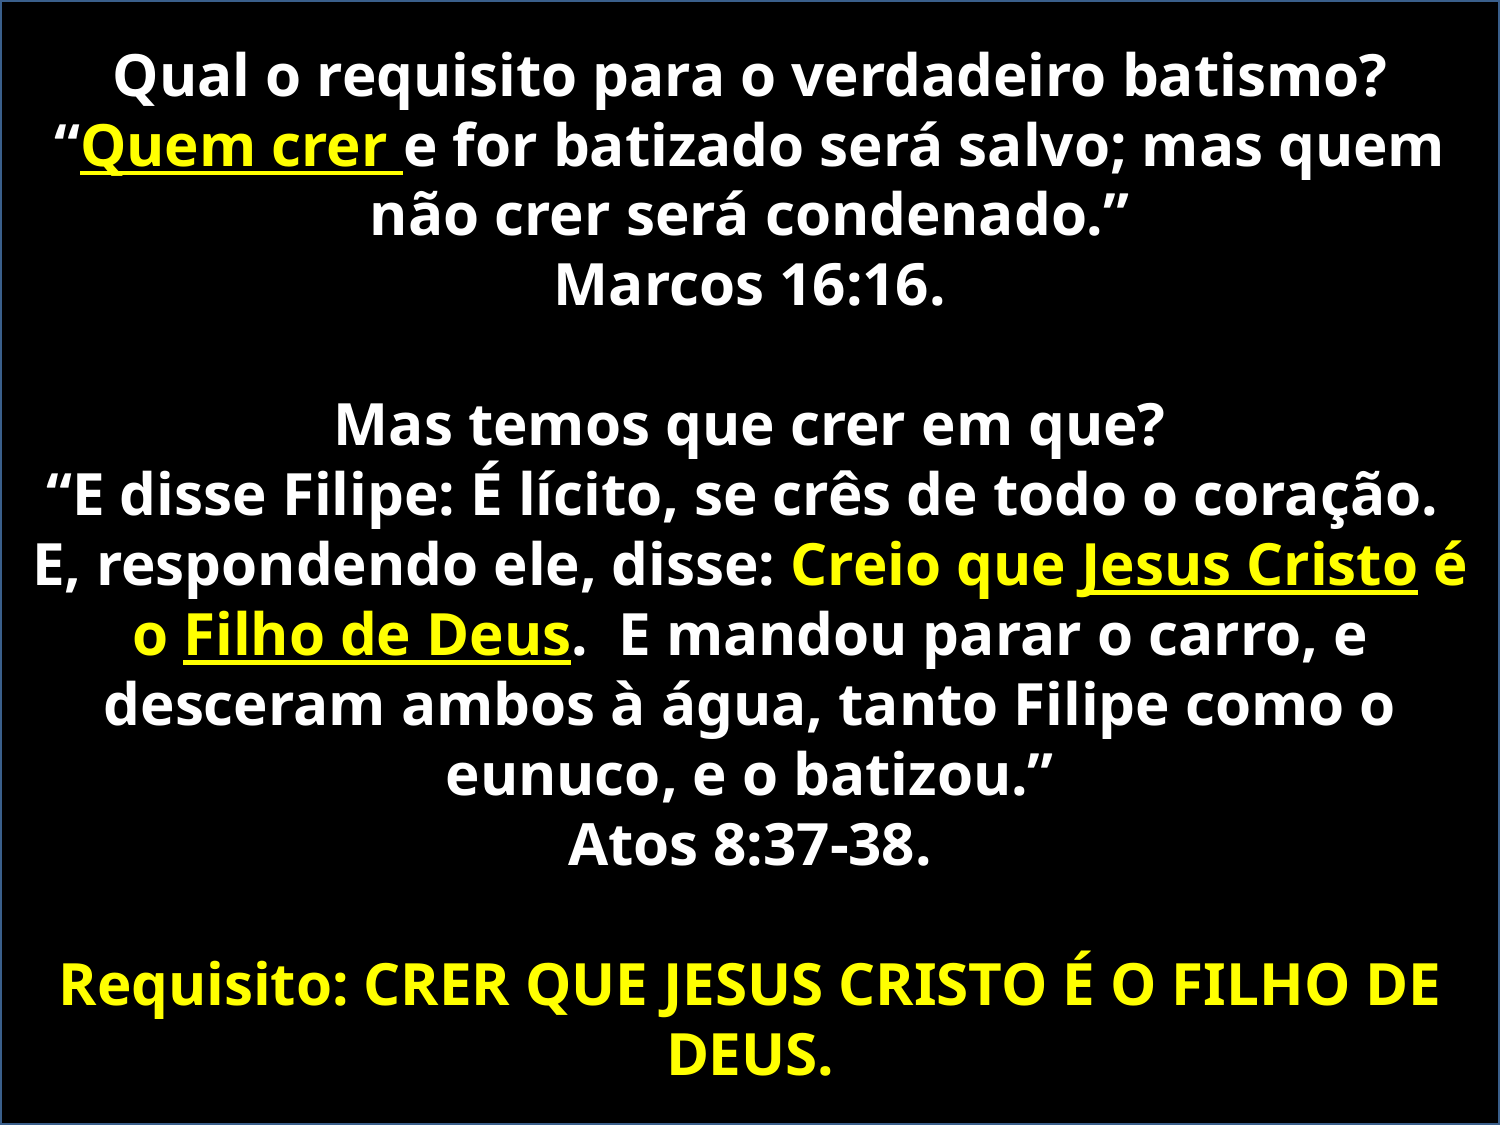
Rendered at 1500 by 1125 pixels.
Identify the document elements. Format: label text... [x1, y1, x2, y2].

text_box Qual o requisito para o verdadeiro batismo? “Quem crer e for batizado será salvo; mas quem não crer será condenado.” Marcos 16:16. Mas temos que crer em que? “E disse Filipe: É lícito, se crês de todo o coração. E, respondendo ele, disse: Creio que Jesus Cristo é o Filho de Deus. E mandou parar o carro, e desceram ambos à água, tanto Filipe como o eunuco, e o batizou.” Atos 8:37-38. Requisito: CRER QUE JESUS CRISTO É O FILHO DE DEUS. [0, 0, 1500, 1125]
